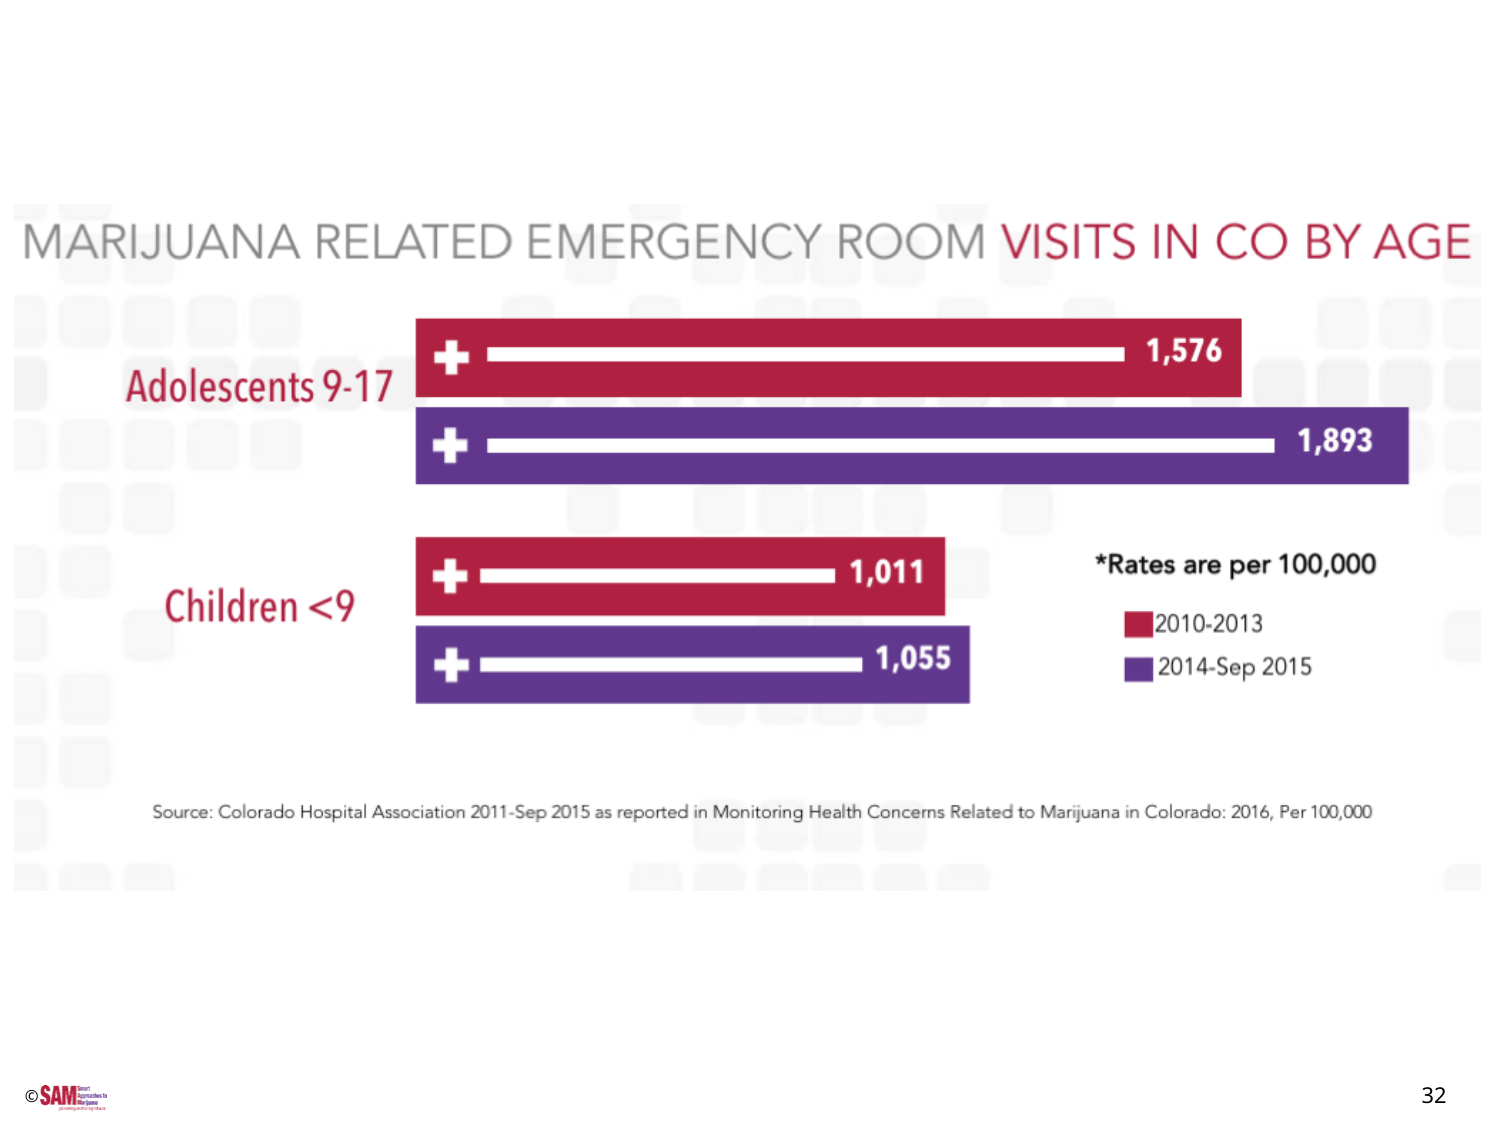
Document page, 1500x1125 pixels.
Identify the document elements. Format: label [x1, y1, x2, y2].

picture [40, 1085, 107, 1112]
picture [14, 204, 1482, 891]
